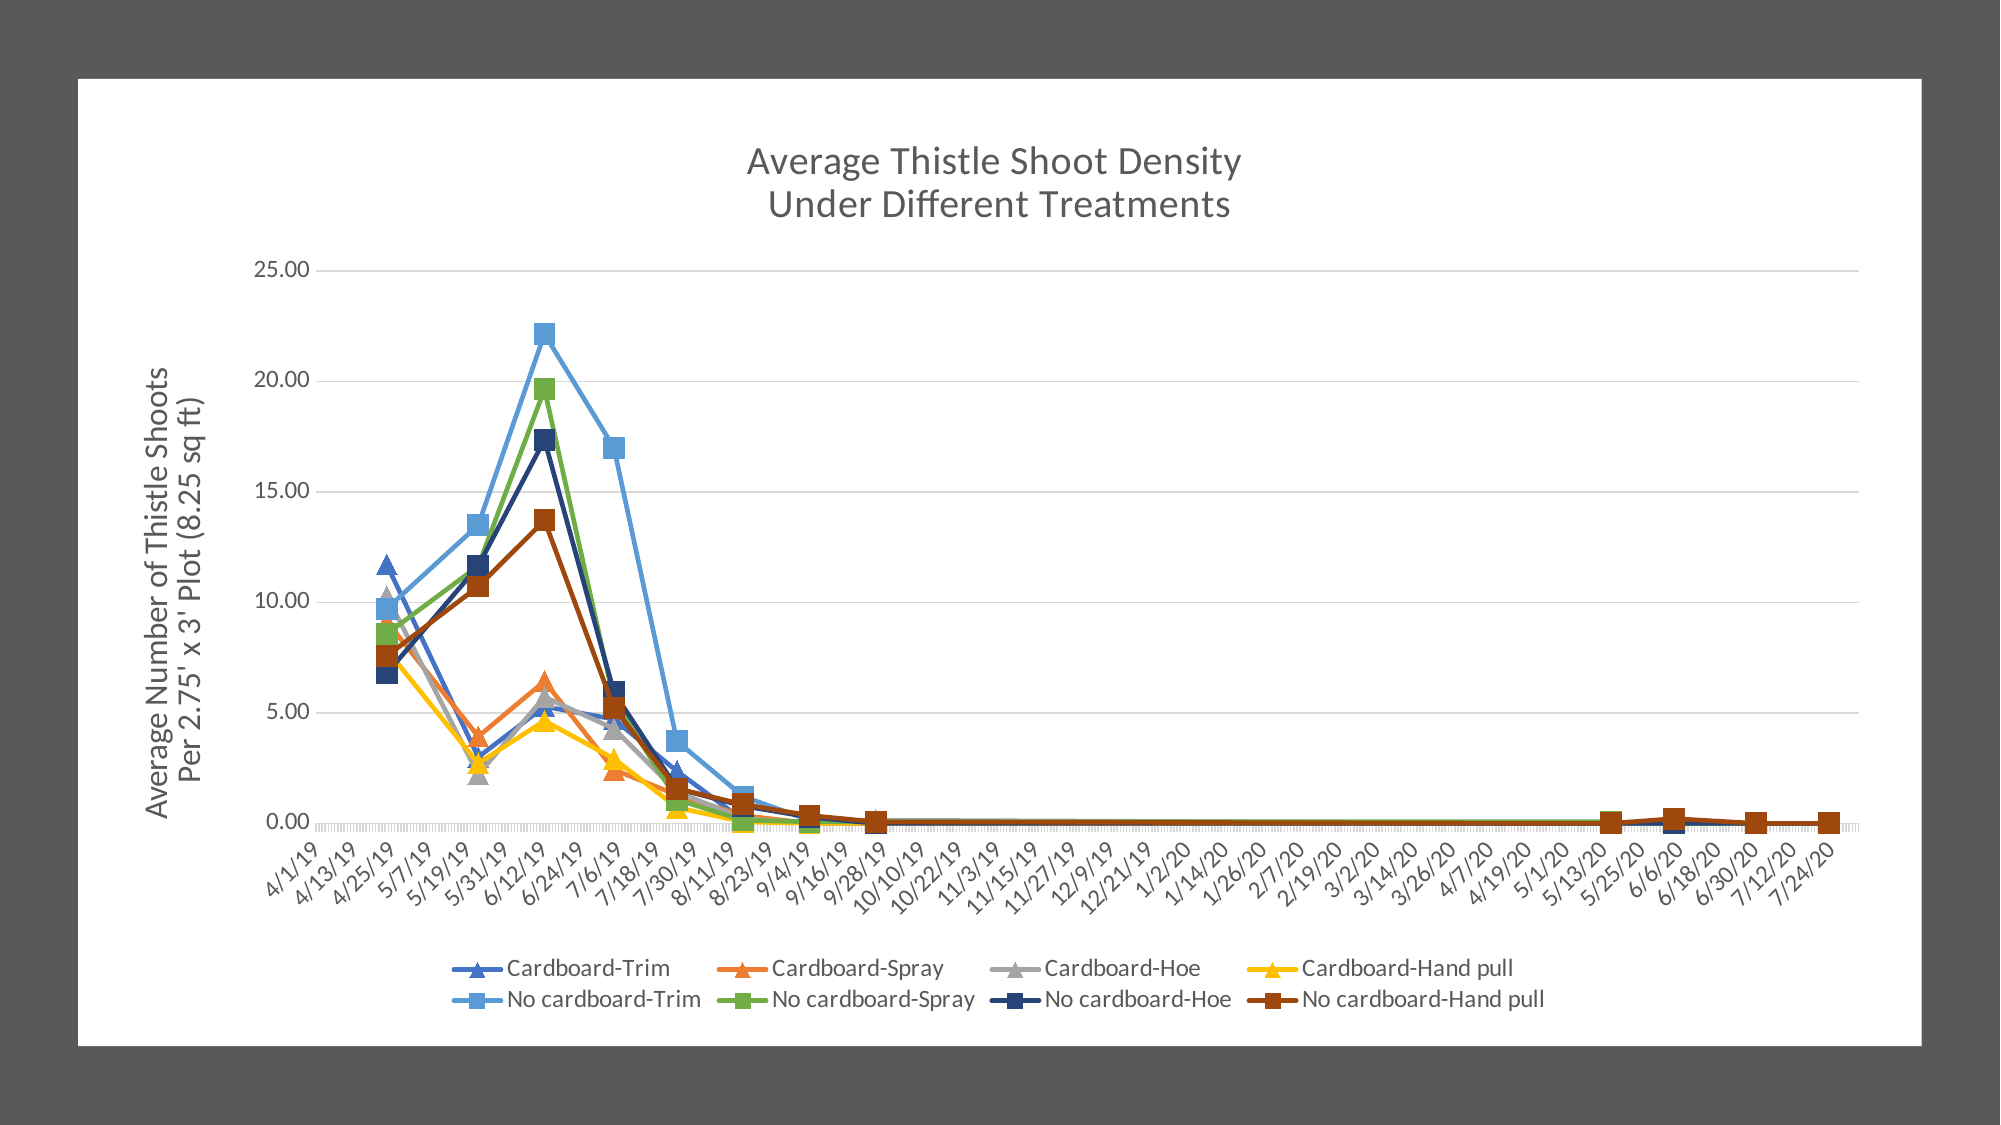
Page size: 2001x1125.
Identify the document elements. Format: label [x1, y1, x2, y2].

chart [105, 105, 1895, 1020]
text_box [77, 78, 1923, 1047]
text_box [0, 0, 2000, 1125]
